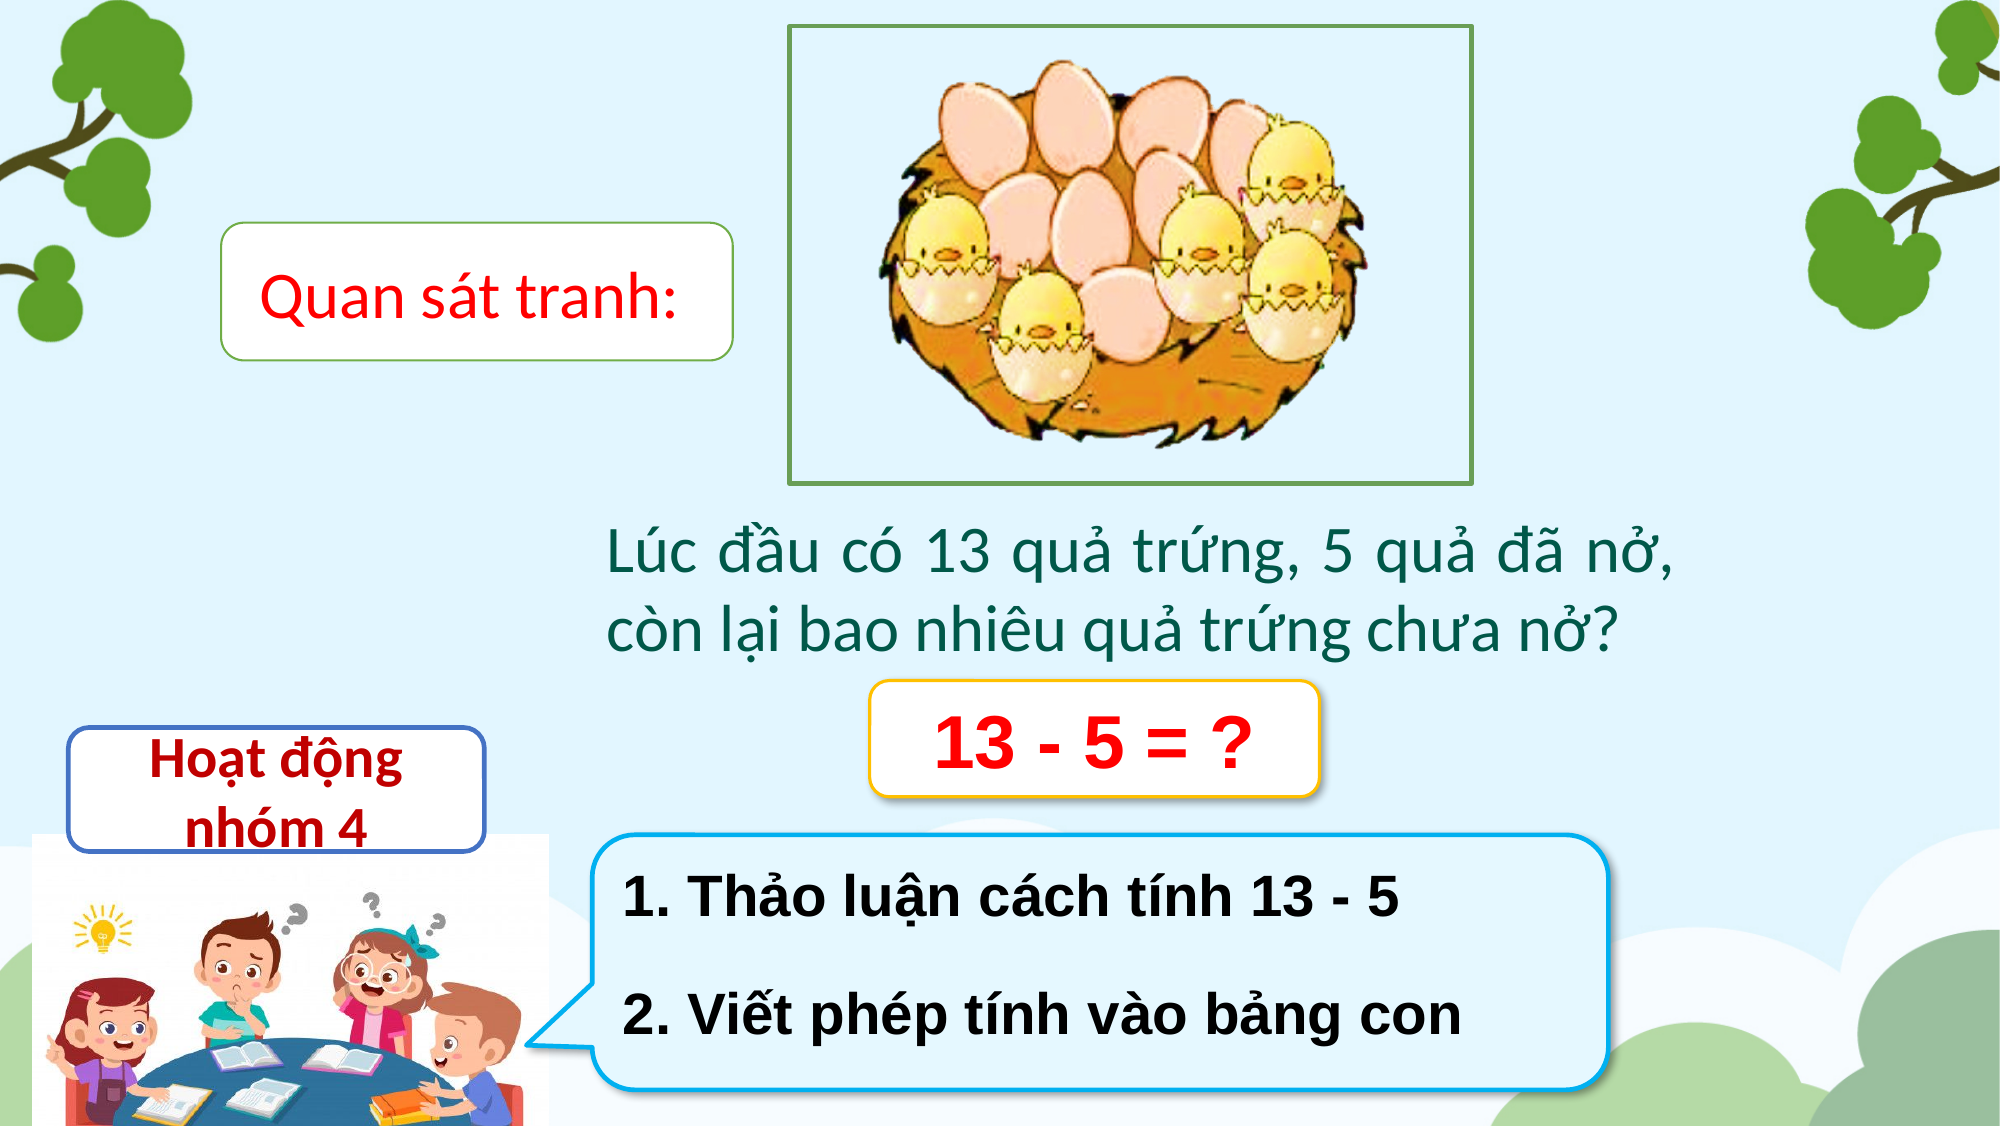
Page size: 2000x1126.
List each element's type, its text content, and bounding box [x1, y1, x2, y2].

text_box 13 - 5 = ? [869, 680, 1320, 797]
picture [0, 0, 2000, 1126]
text_box Lúc đầu có 13 quả trứng, 5 quả đã nở, còn lại bao nhiêu quả trứng chưa nở? [592, 497, 1692, 673]
text_box Quan sát tranh: [221, 222, 733, 361]
text_box Hoạt động nhóm 4 [68, 727, 485, 833]
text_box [591, 834, 1609, 1091]
text_box [787, 24, 1474, 486]
